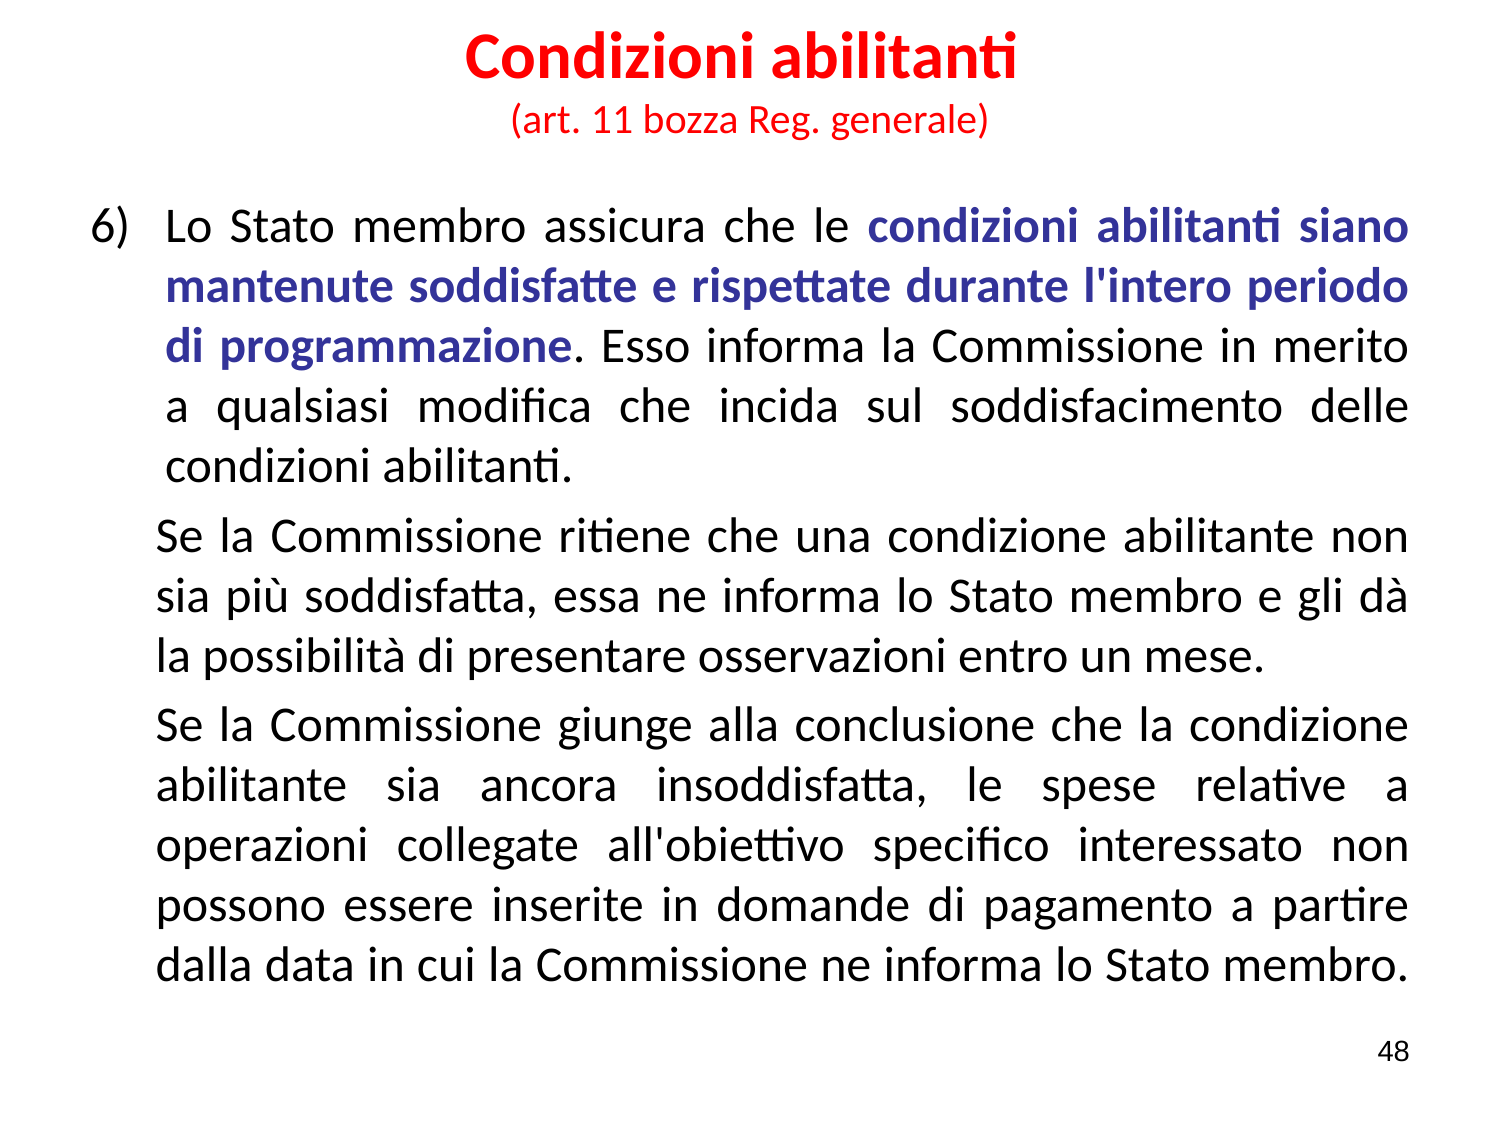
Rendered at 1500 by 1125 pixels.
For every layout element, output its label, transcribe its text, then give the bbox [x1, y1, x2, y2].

title Condizioni abilitanti (art. 11 bozza Reg. generale) [74, 18, 1426, 136]
list Lo Stato membro assicura che le condizioni abilitanti siano mantenute soddisfatte e rispettate durante l'intero periodo di programmazione. Esso informa la Commissione in merito a qualsiasi modifica che incida sul soddisfacimento delle condizioni abilitanti. Se la Commissione ritiene che una condizione abilitante non sia più soddisfatta, essa ne informa lo Stato membro e gli dà la possibilità di presentare osservazioni entro un mese. Se la Commissione giunge alla conclusione che la condizione abilitante sia ancora insoddisfatta, le spese relative a operazioni collegate all'obiettivo specifico interessato non possono essere inserite in domande di pagamento a partire dalla data in cui la Commissione ne informa lo Stato membro. [74, 184, 1426, 1006]
slide_number 48 [1074, 1024, 1426, 1103]
